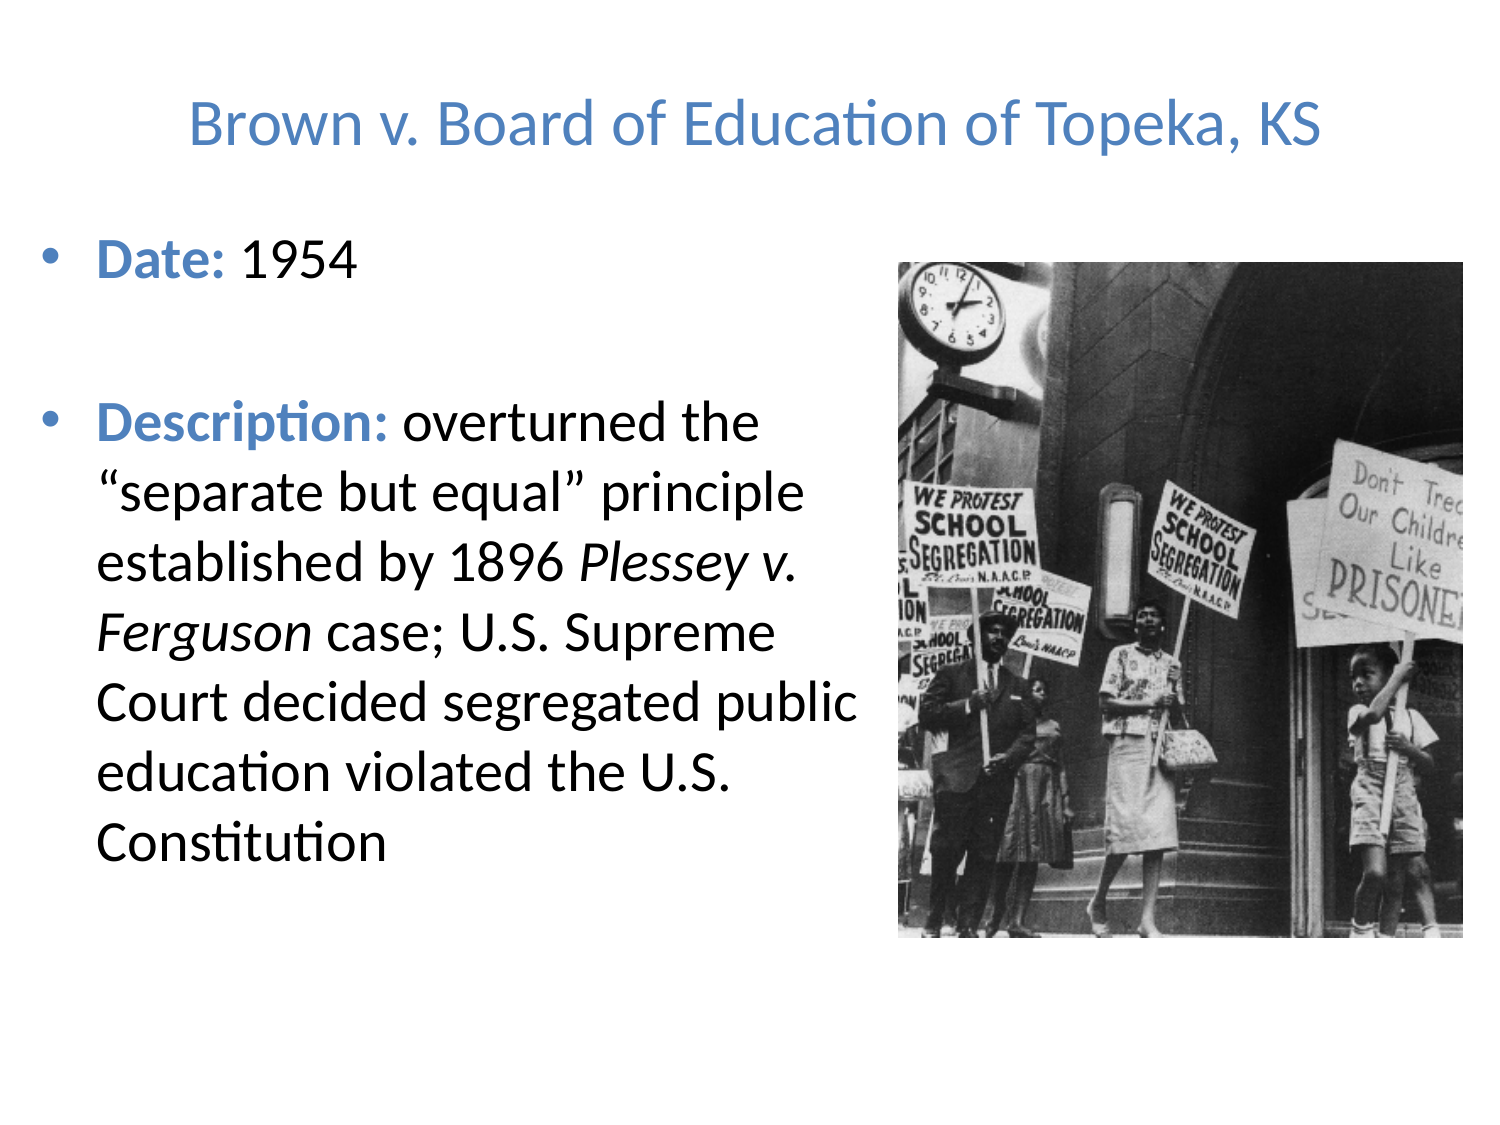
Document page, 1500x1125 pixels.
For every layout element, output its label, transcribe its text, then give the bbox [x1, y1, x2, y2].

title Brown v. Board of Education of Topeka, KS [37, 37, 1475, 200]
picture [898, 262, 1463, 938]
list Date: 1954 Description: overturned the “separate but equal” principle established by 1896 Plessey v. Ferguson case; U.S. Supreme Court decided segregated public education violated the U.S. Constitution [25, 212, 900, 950]
